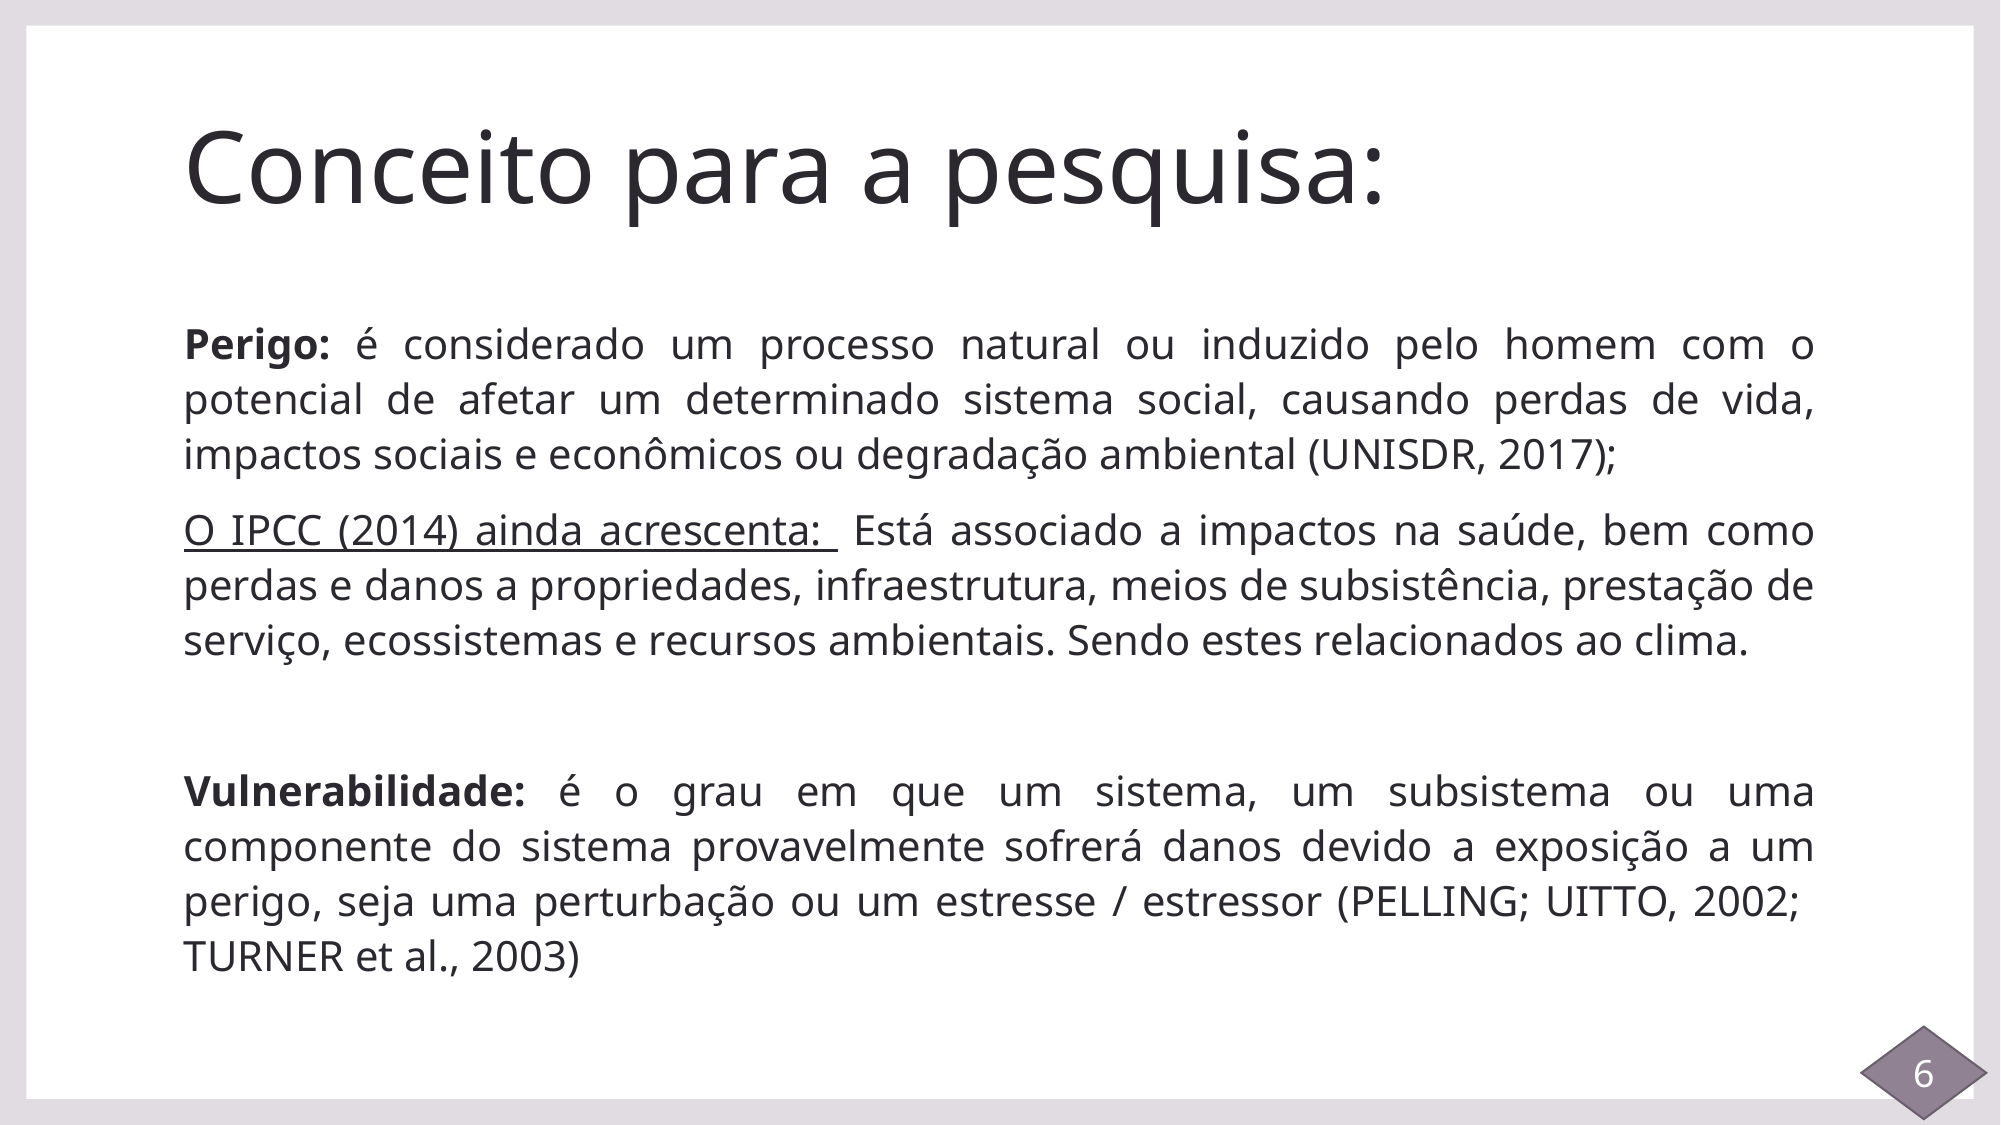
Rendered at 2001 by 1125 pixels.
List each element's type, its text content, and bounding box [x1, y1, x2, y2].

list Perigo: é considerado um processo natural ou induzido pelo homem com o potencial de afetar um determinado sistema social, causando perdas de vida, impactos sociais e econômicos ou degradação ambiental (UNISDR, 2017); O IPCC (2014) ainda acrescenta: Está associado a impactos na saúde, bem como perdas e danos a propriedades, infraestrutura, meios de subsistência, prestação de serviço, ecossistemas e recursos ambientais. Sendo estes relacionados ao clima. Vulnerabilidade: é o grau em que um sistema, um subsistema ou uma componente do sistema provavelmente sofrerá danos devido a exposição a um perigo, seja uma perturbação ou um estresse / estressor (PELLING; UITTO, 2002; TURNER et al., 2003) [168, 305, 1832, 957]
title Conceito para a pesquisa: [168, 85, 1832, 231]
text_box 6 [1859, 1025, 1988, 1121]
